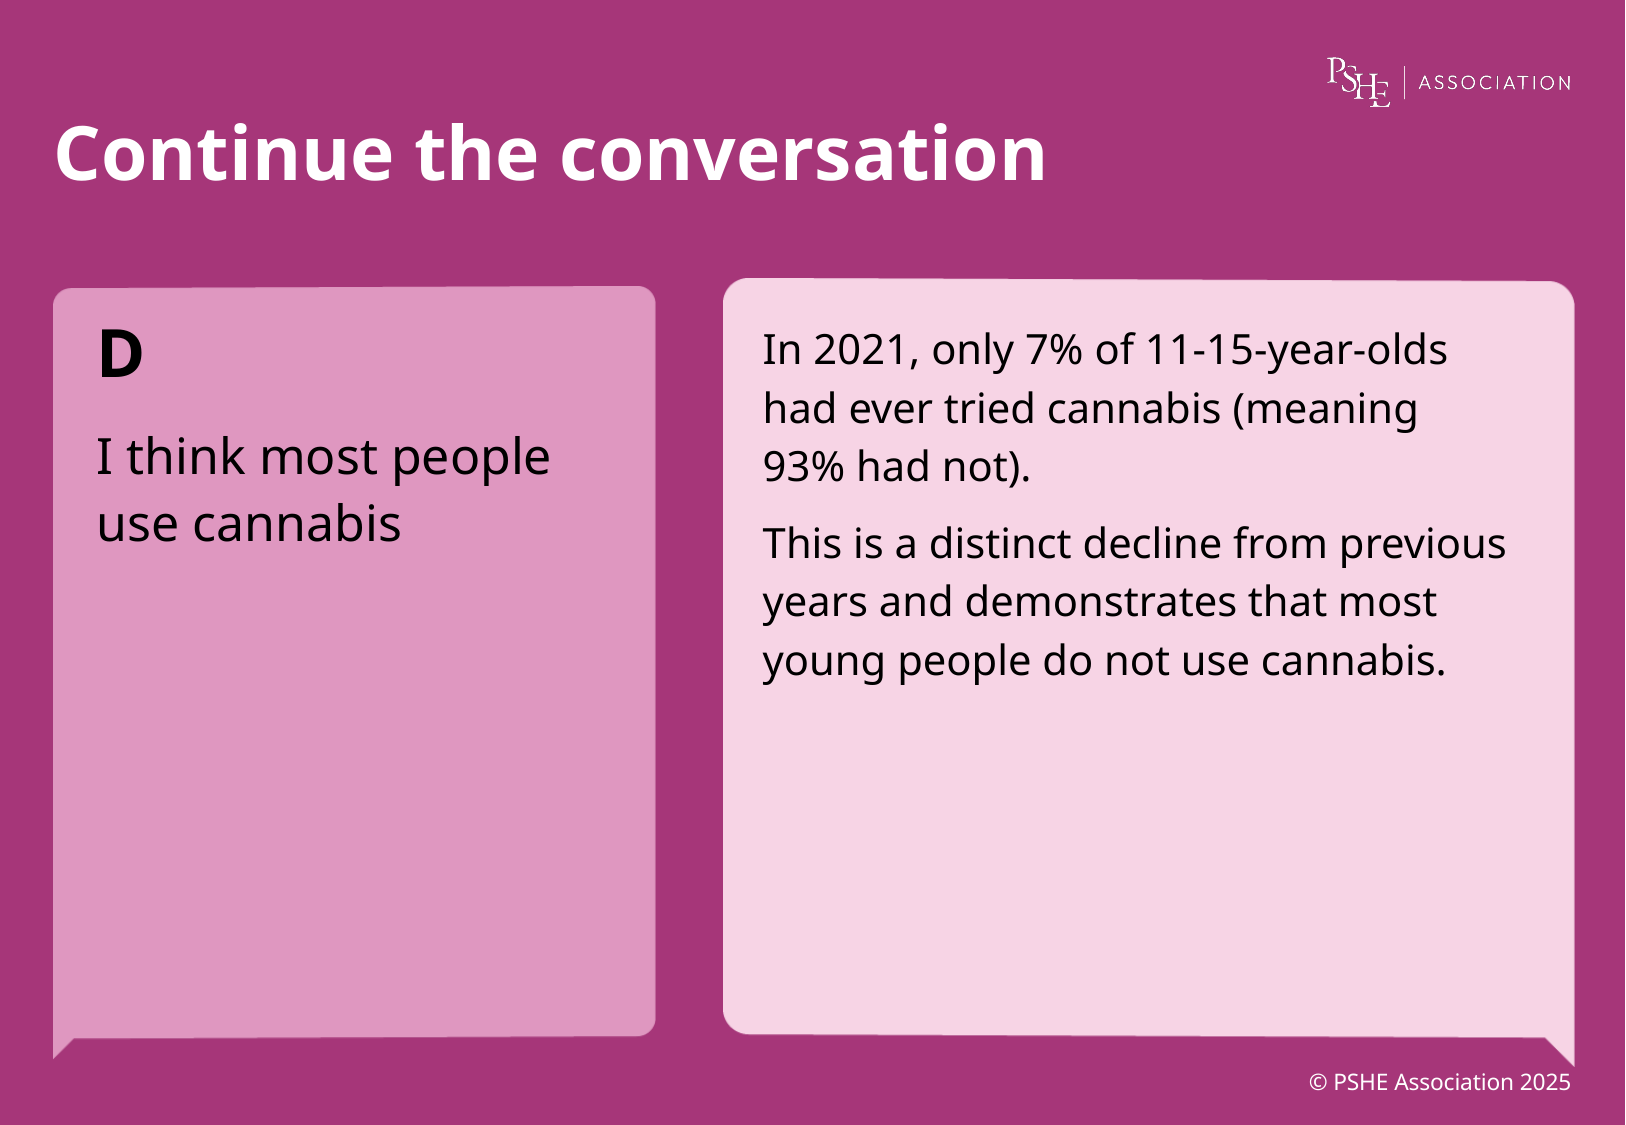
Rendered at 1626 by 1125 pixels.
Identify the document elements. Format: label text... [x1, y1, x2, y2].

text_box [723, 278, 1575, 1067]
title Continue the conversation [38, 89, 1108, 204]
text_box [53, 286, 656, 1060]
slide_number © PSHE Association 2025 [1220, 1051, 1586, 1112]
picture [1327, 57, 1570, 107]
